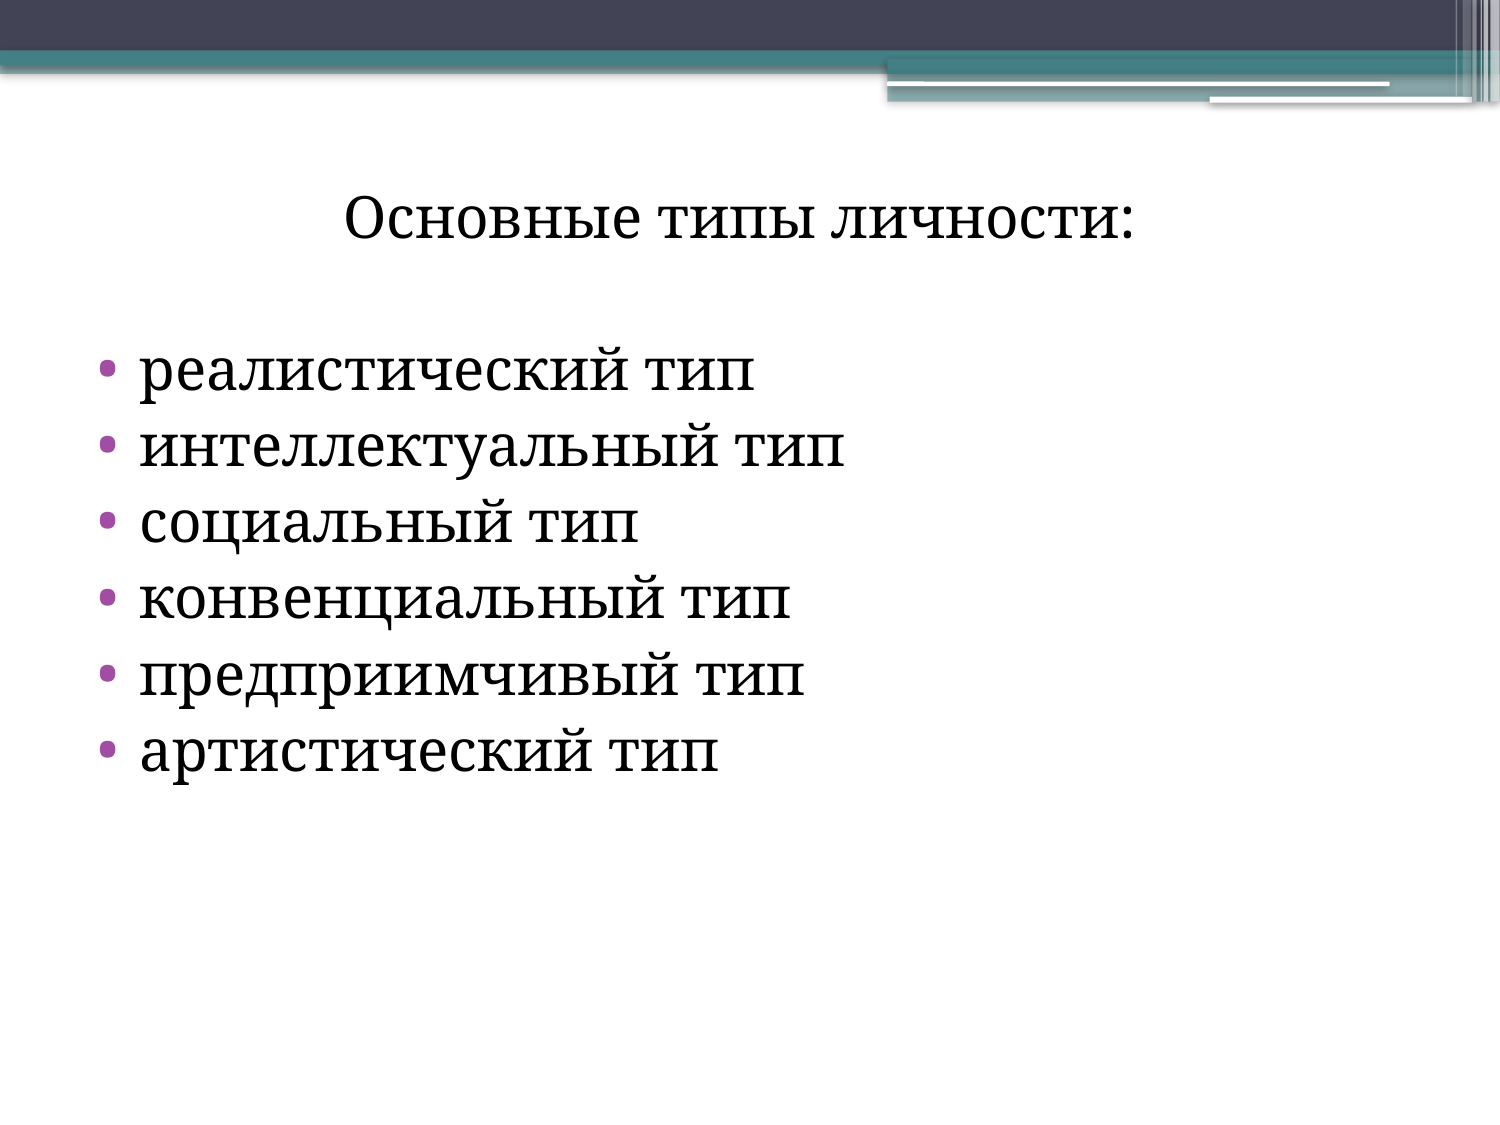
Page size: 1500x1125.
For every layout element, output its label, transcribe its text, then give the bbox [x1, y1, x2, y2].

list Основные типы личности: реалистический тип интеллектуальный тип социальный тип конвенциальный тип предприимчивый тип артистический тип [64, 172, 1415, 923]
